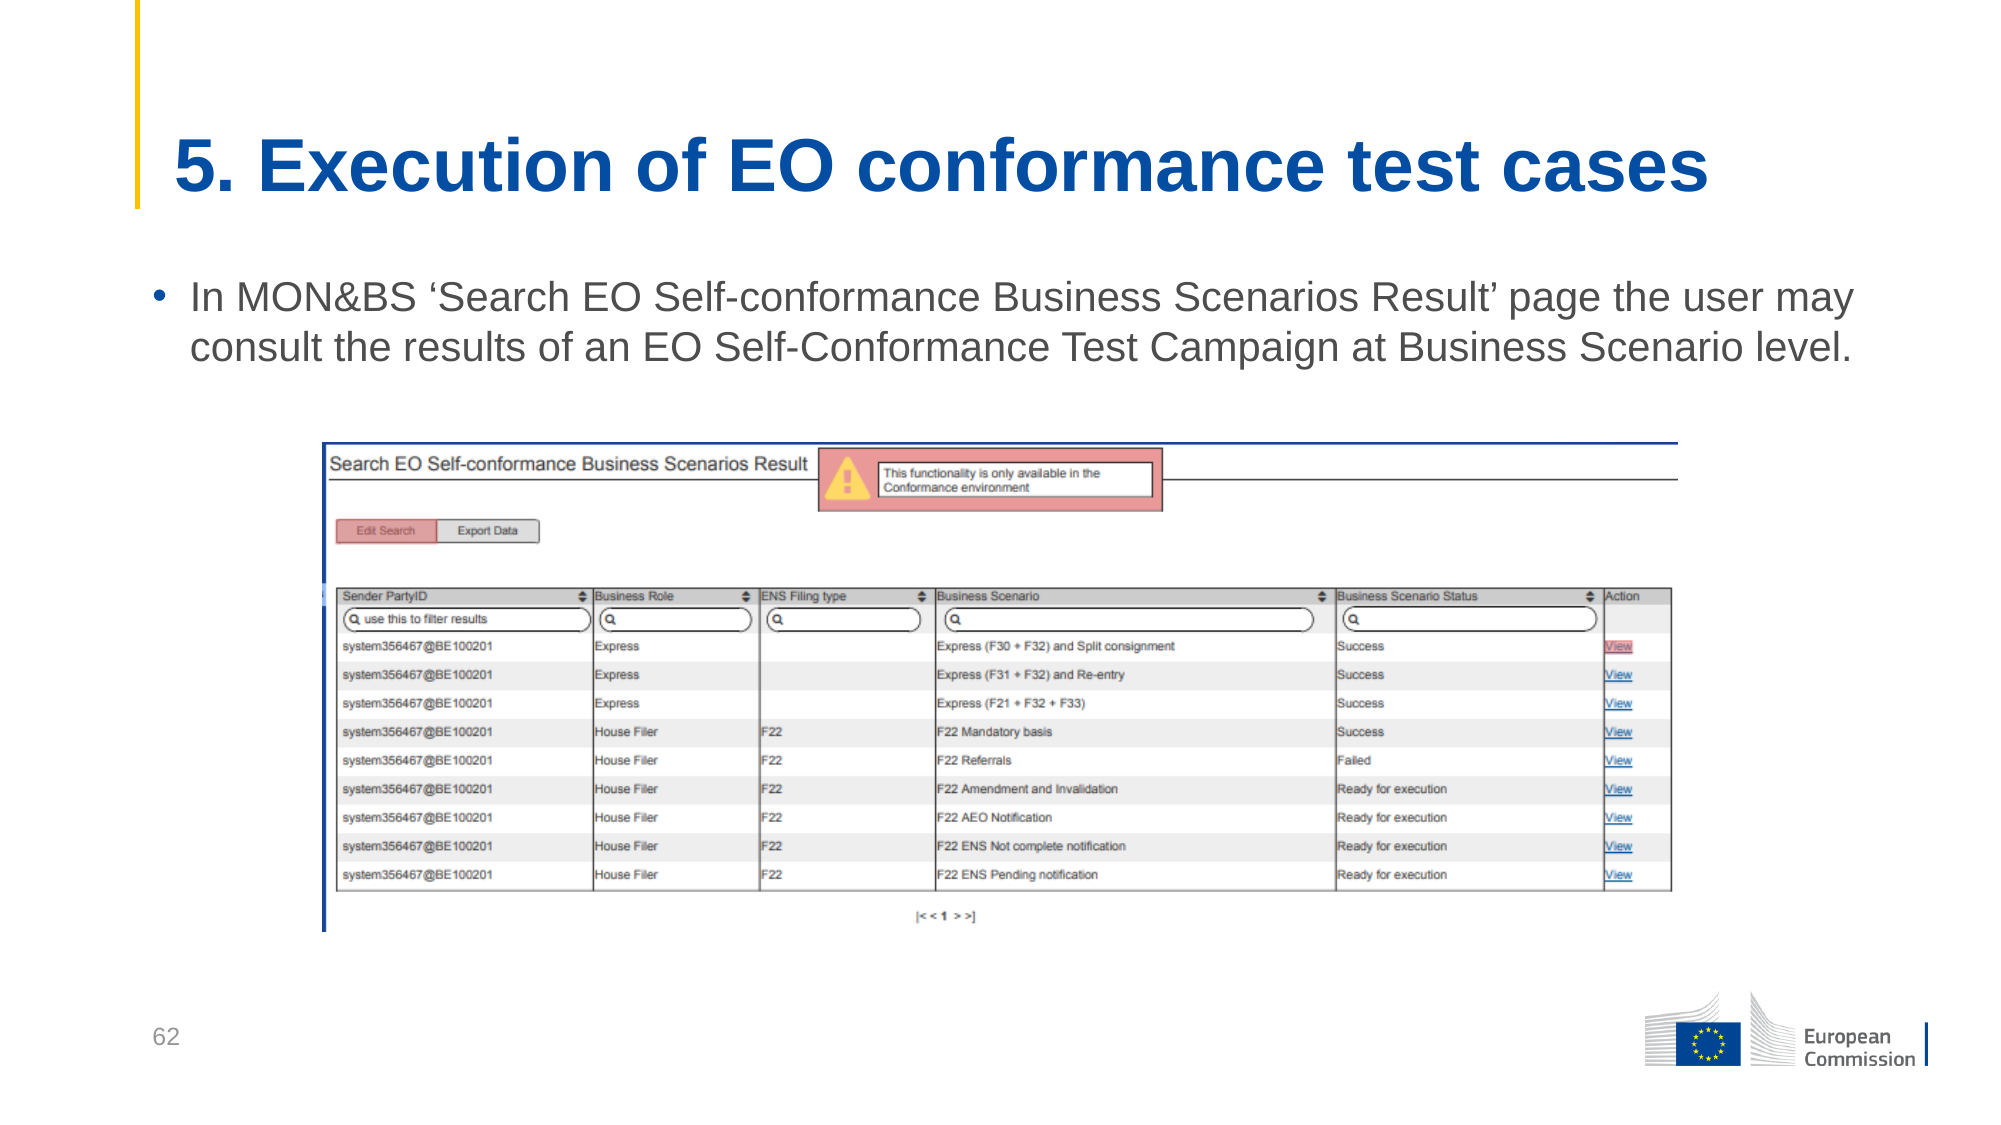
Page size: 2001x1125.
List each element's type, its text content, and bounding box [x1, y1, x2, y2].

slide_number 62 [137, 1005, 588, 1066]
picture [1645, 991, 1928, 1066]
title 5. Execution of EO conformance test cases [159, 79, 1885, 208]
picture [321, 442, 1678, 932]
list In MON&BS ‘Search EO Self-conformance Business Scenarios Result’ page the user may consult the results of an EO Self-Conformance Test Campaign at Business Scenario level. [137, 262, 1927, 1006]
